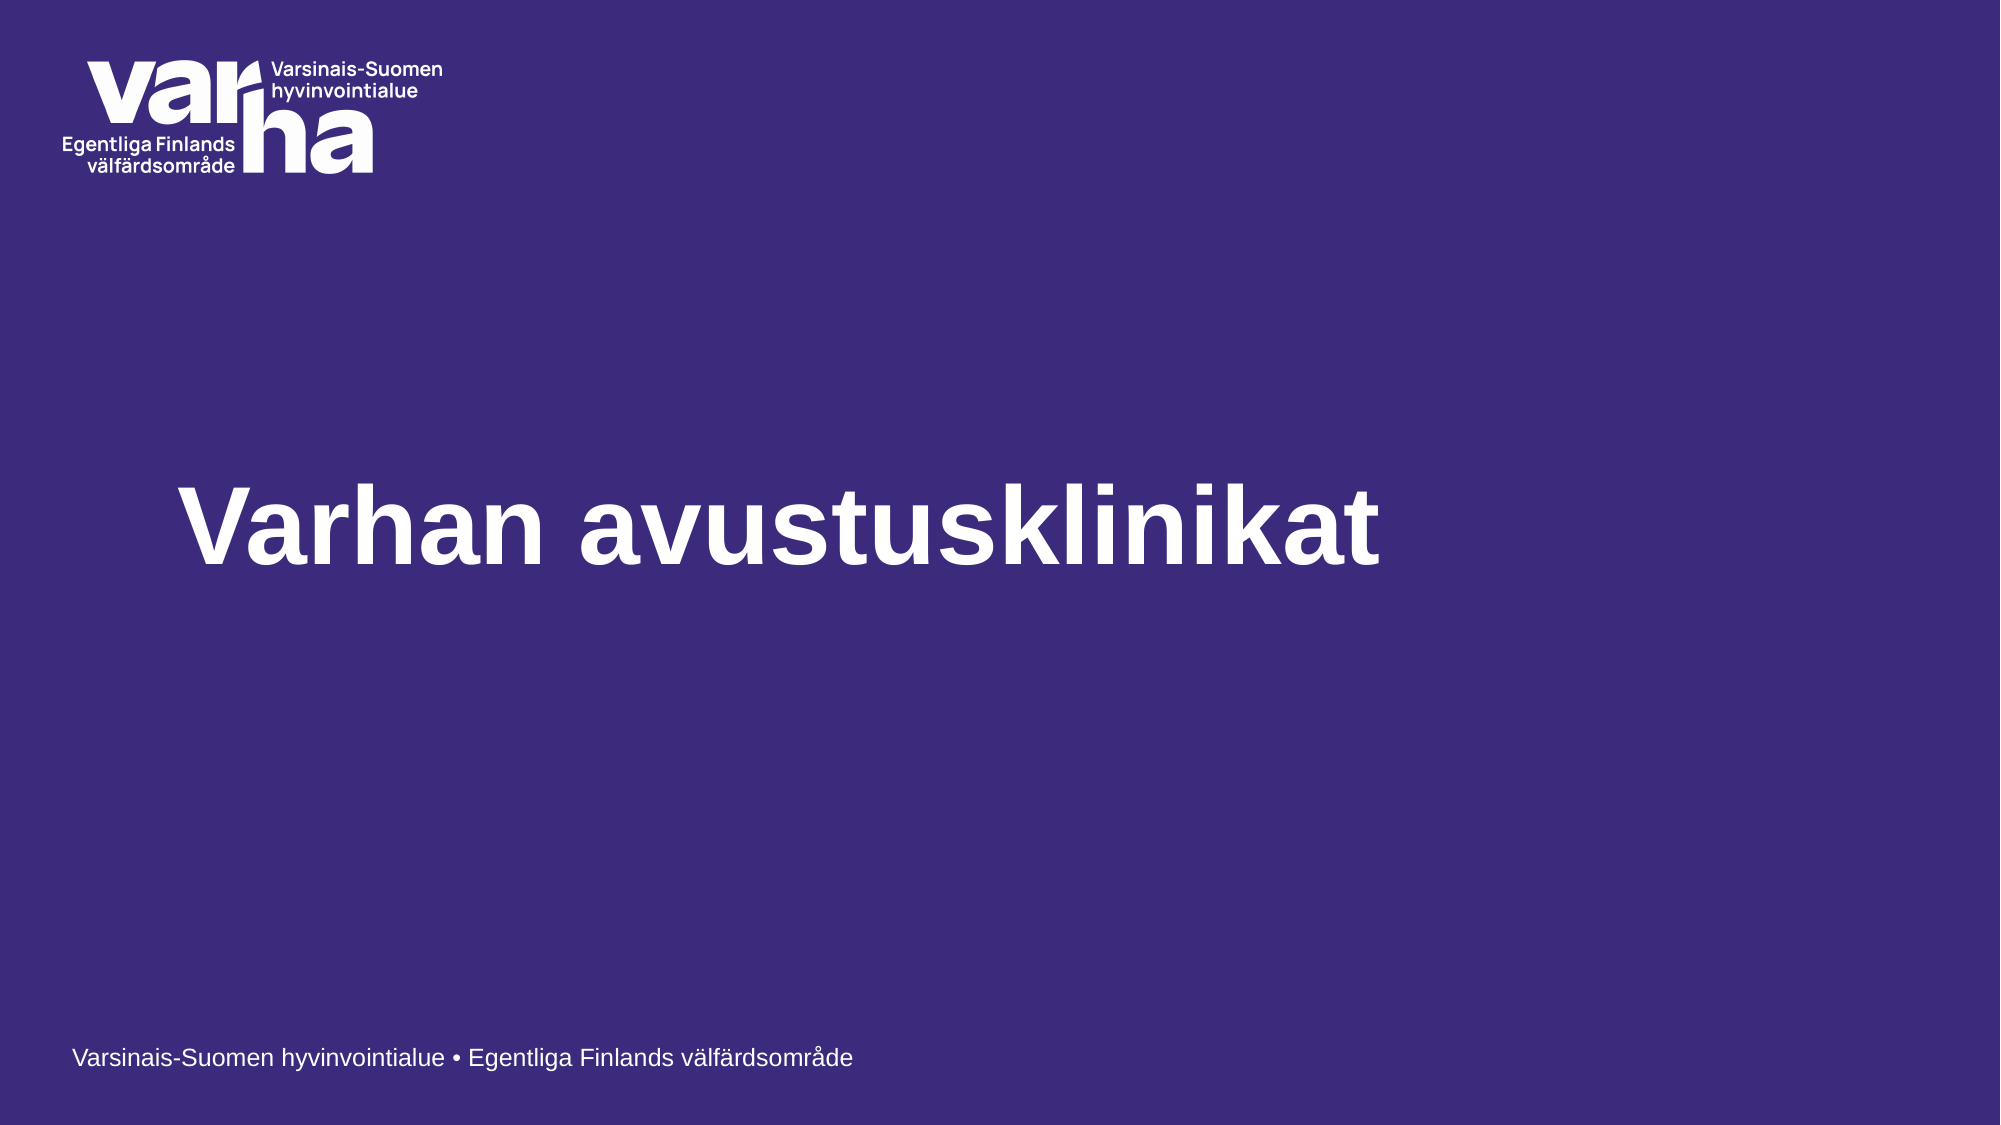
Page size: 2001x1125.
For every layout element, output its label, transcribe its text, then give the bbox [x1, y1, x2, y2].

title Varhan avustusklinikat [162, 323, 2000, 716]
picture [63, 60, 442, 174]
